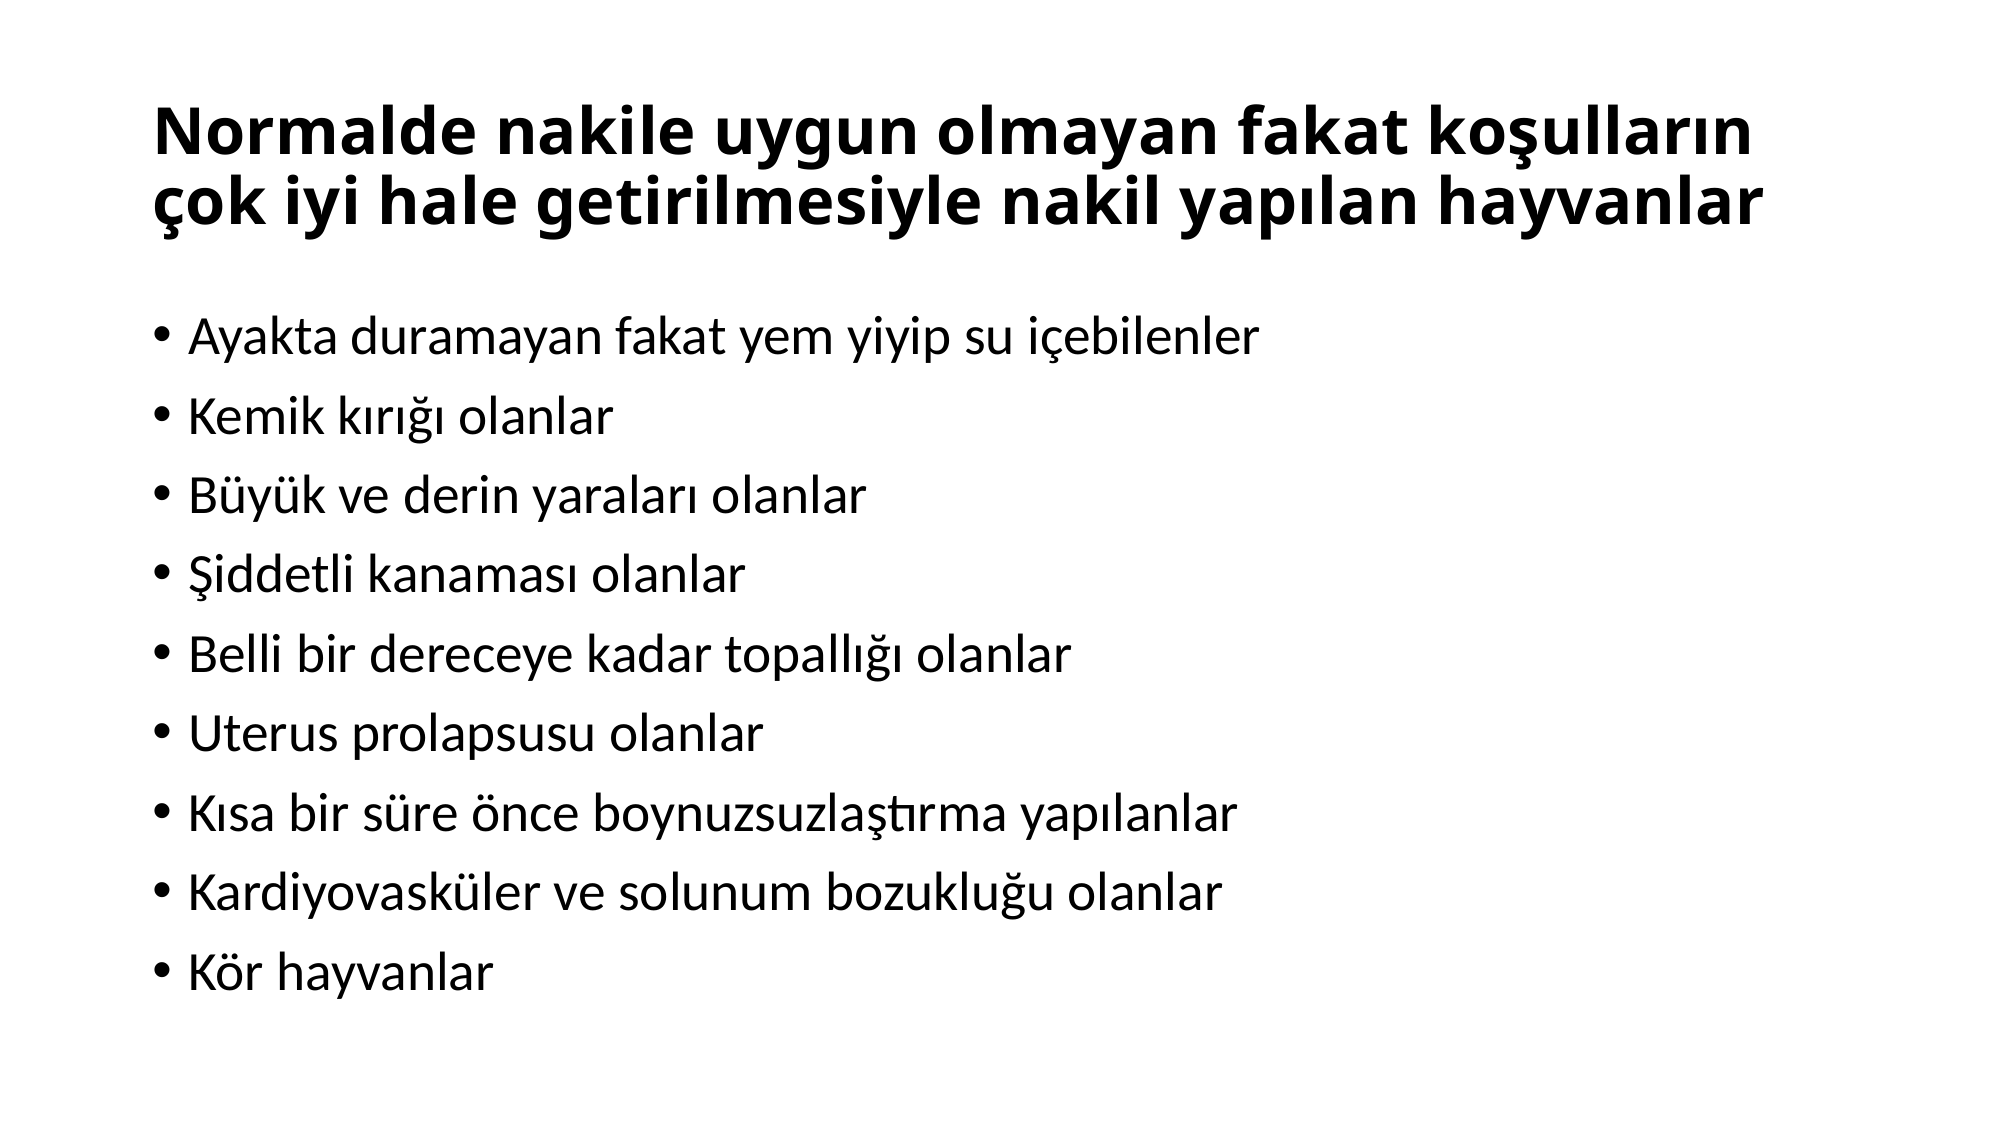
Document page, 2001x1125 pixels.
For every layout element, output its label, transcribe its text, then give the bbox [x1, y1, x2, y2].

title Normalde nakile uygun olmayan fakat koşulların çok iyi hale getirilmesiyle nakil yapılan hayvanlar [137, 59, 1863, 278]
list Ayakta duramayan fakat yem yiyip su içebilenler Kemik kırığı olanlar Büyük ve derin yaraları olanlar Şiddetli kanaması olanlar Belli bir dereceye kadar topallığı olanlar Uterus prolapsusu olanlar Kısa bir süre önce boynuzsuzlaştırma yapılanlar Kardiyovasküler ve solunum bozukluğu olanlar Kör hayvanlar [137, 299, 1863, 1014]
